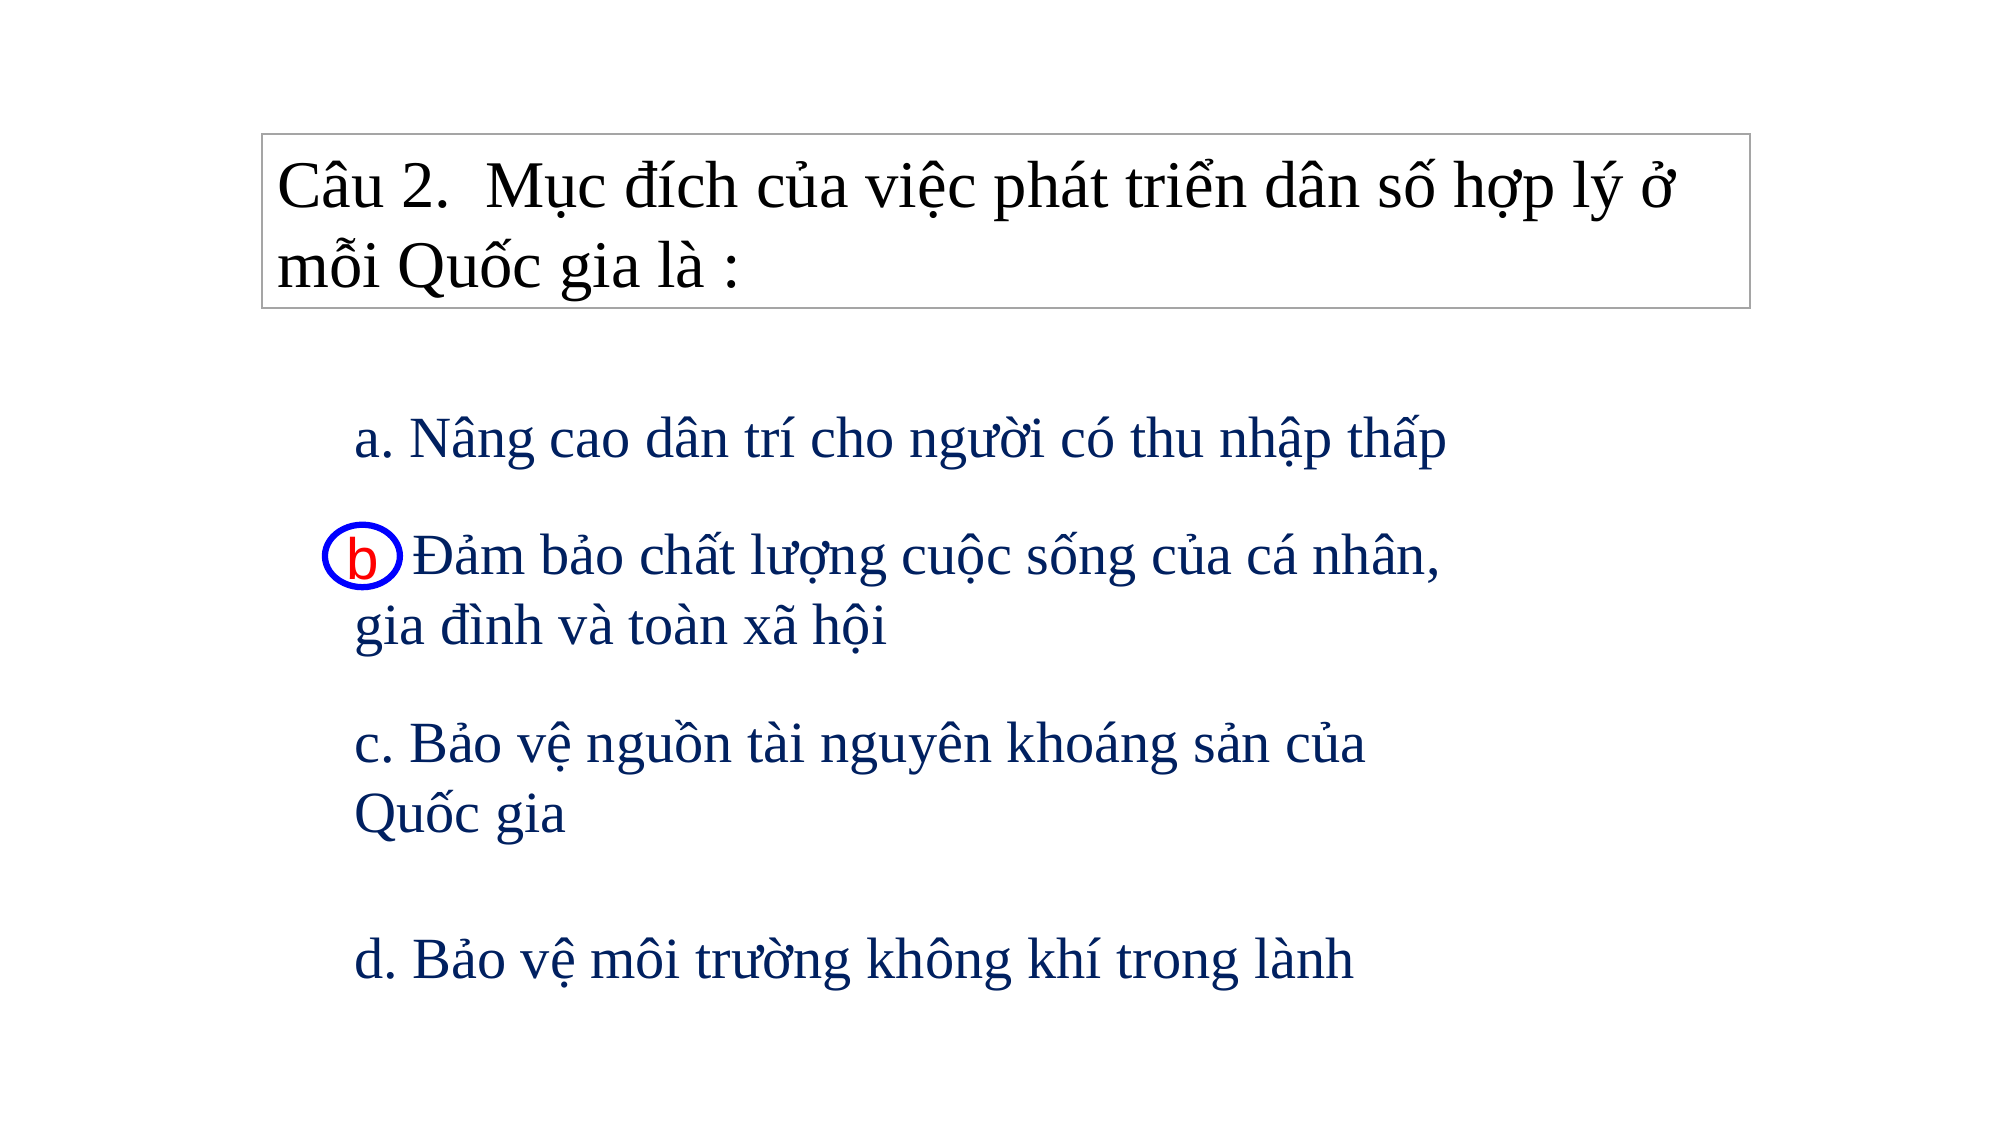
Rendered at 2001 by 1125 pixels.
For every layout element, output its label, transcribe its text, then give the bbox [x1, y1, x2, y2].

text_box b [324, 524, 400, 588]
text_box a. Nâng cao dân trí cho người có thu nhập thấp [339, 392, 1503, 477]
text_box d. Bảo vệ môi trường không khí trong lành [339, 912, 1503, 998]
text_box Câu 2. Mục đích của việc phát triển dân số hợp lý ở mỗi Quốc gia là : [261, 133, 1751, 309]
text_box c. Bảo vệ nguồn tài nguyên khoáng sản của Quốc gia [339, 696, 1503, 852]
text_box b. Đảm bảo chất lượng cuộc sống của cá nhân, gia đình và toàn xã hội [339, 509, 1503, 664]
